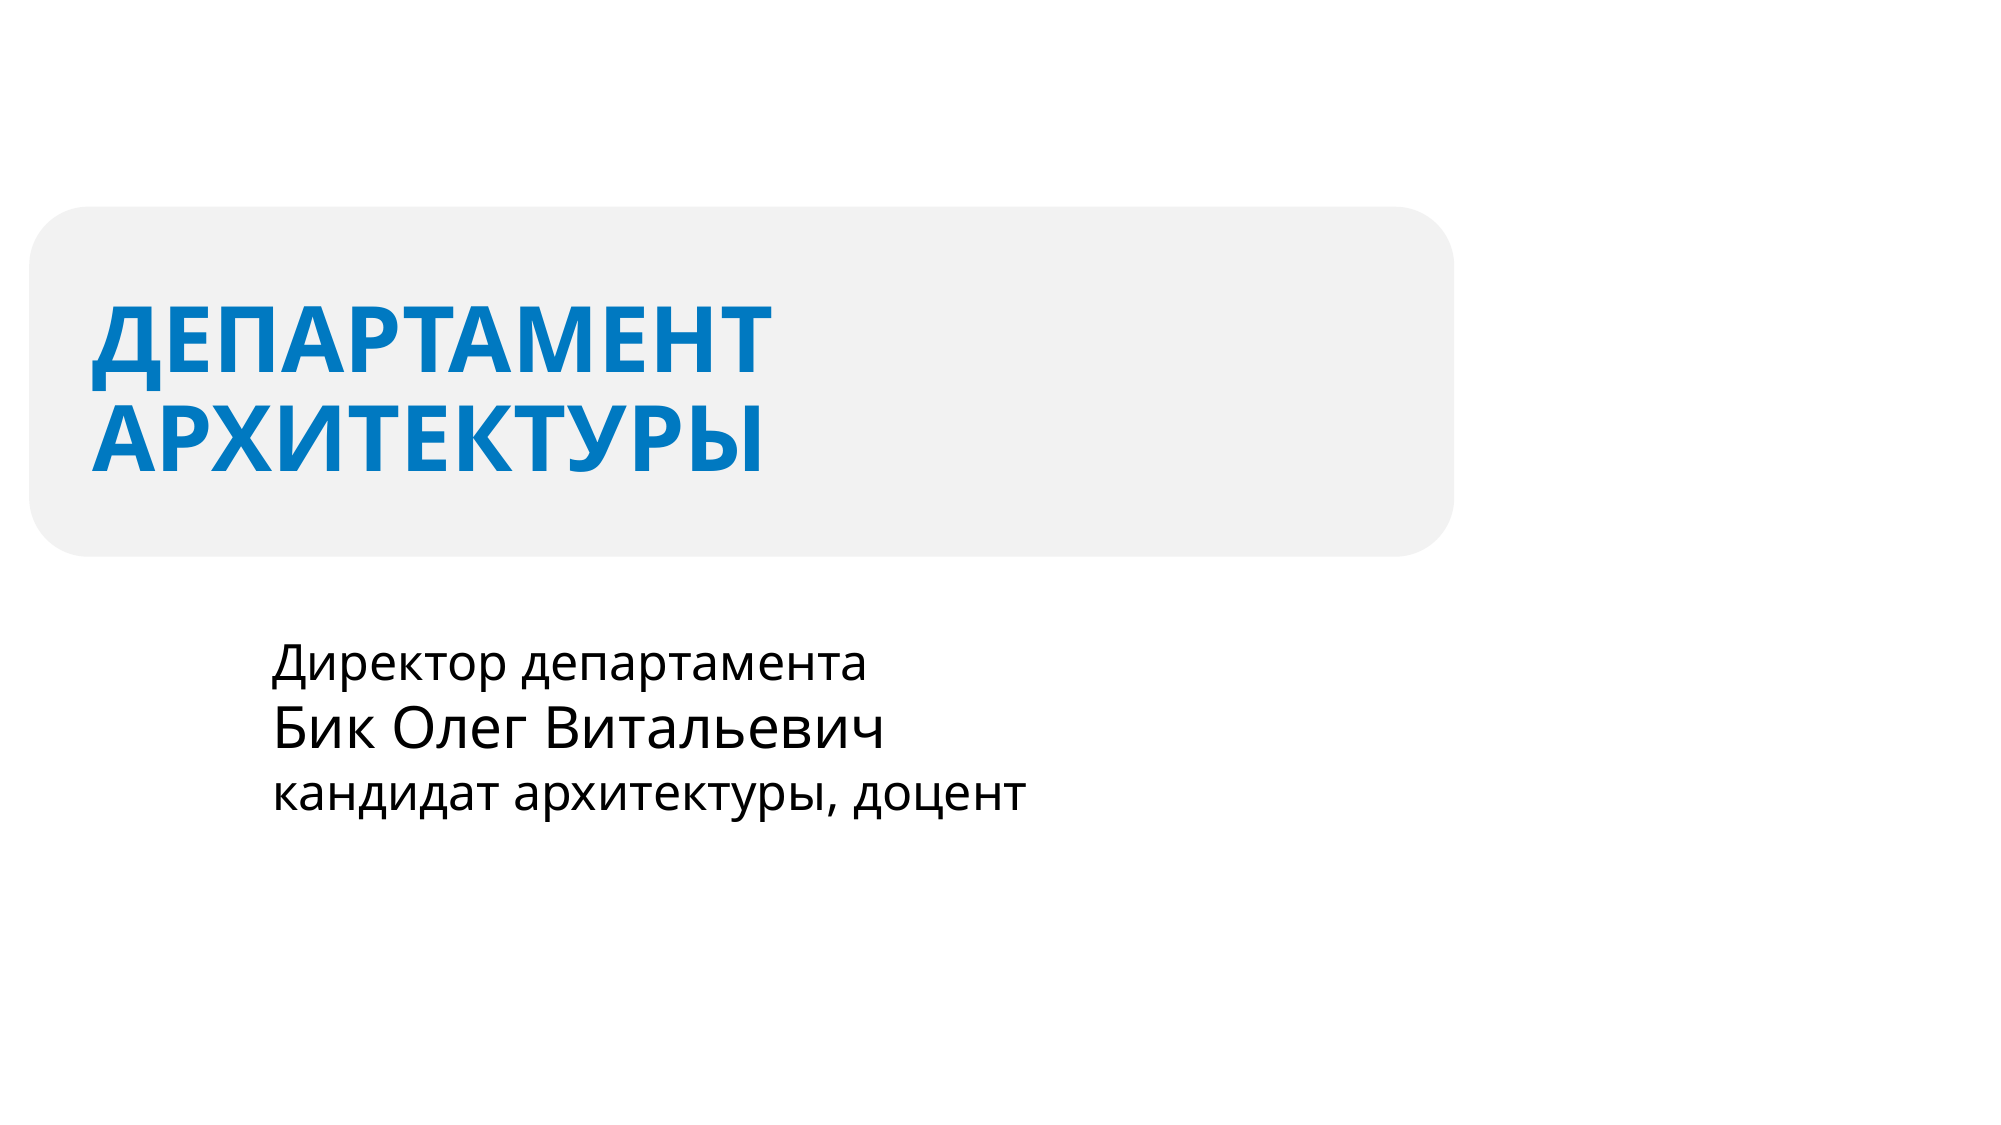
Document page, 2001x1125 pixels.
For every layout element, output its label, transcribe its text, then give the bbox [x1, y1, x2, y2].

text_box Директор департамента Бик Олег Витальевич кандидат архитектуры, доцент [257, 623, 1077, 828]
title ДЕПАРТАМЕНТ АРХИТЕКТУРЫ [77, 283, 1355, 502]
text_box [29, 206, 1455, 557]
